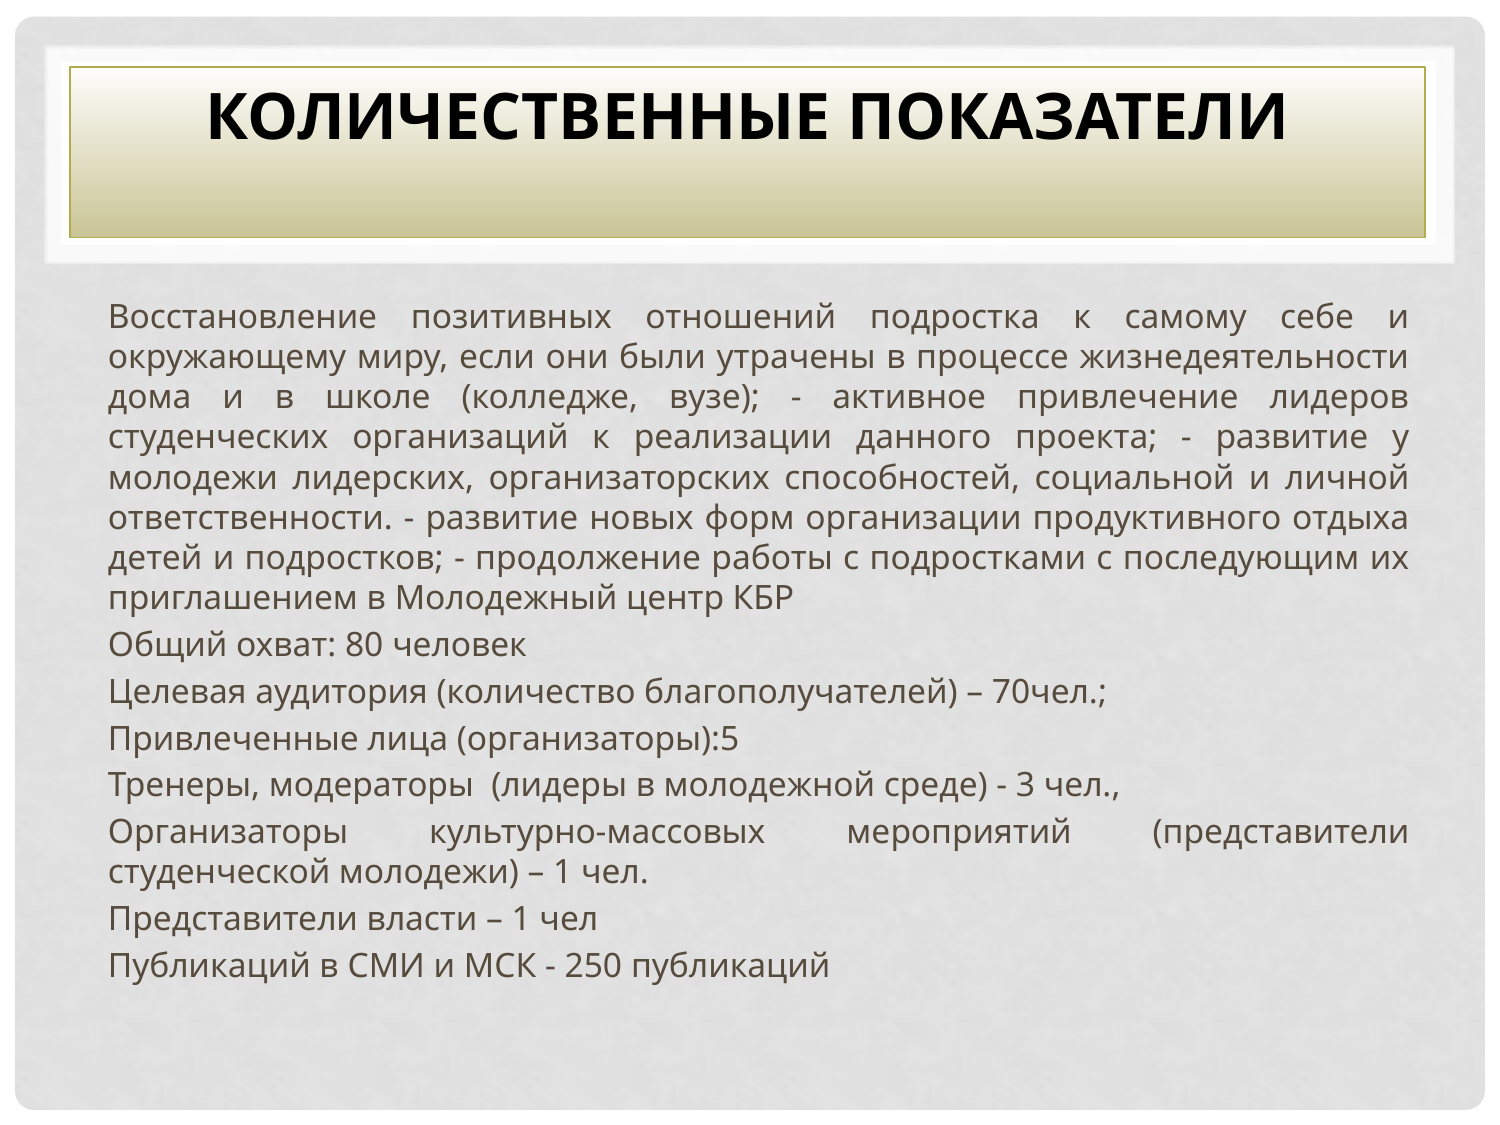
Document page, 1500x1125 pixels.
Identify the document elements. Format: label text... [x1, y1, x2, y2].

list Восстановление позитивных отношений подростка к самому себе и окружающему миру, если они были утрачены в процессе жизнедеятельности дома и в школе (колледже, вузе); - активное привлечение лидеров студенческих организаций к реализации данного проекта; - развитие у молодежи лидерских, организаторских способностей, социальной и личной ответственности. - развитие новых форм организации продуктивного отдыха детей и подростков; - продолжение работы с подростками с последующим их приглашением в Молодежный центр КБР Общий охват: 80 человек Целевая аудитория (количество благополучателей) – 70чел.; Привлеченные лица (организаторы):5 Тренеры, модераторы (лидеры в молодежной среде) - 3 чел., Организаторы культурно-массовых мероприятий (представители студенческой молодежи) – 1 чел. Представители власти – 1 чел Публикаций в СМИ и МСК - 250 публикаций [75, 287, 1425, 1005]
title Количественные показатели [69, 66, 1426, 238]
